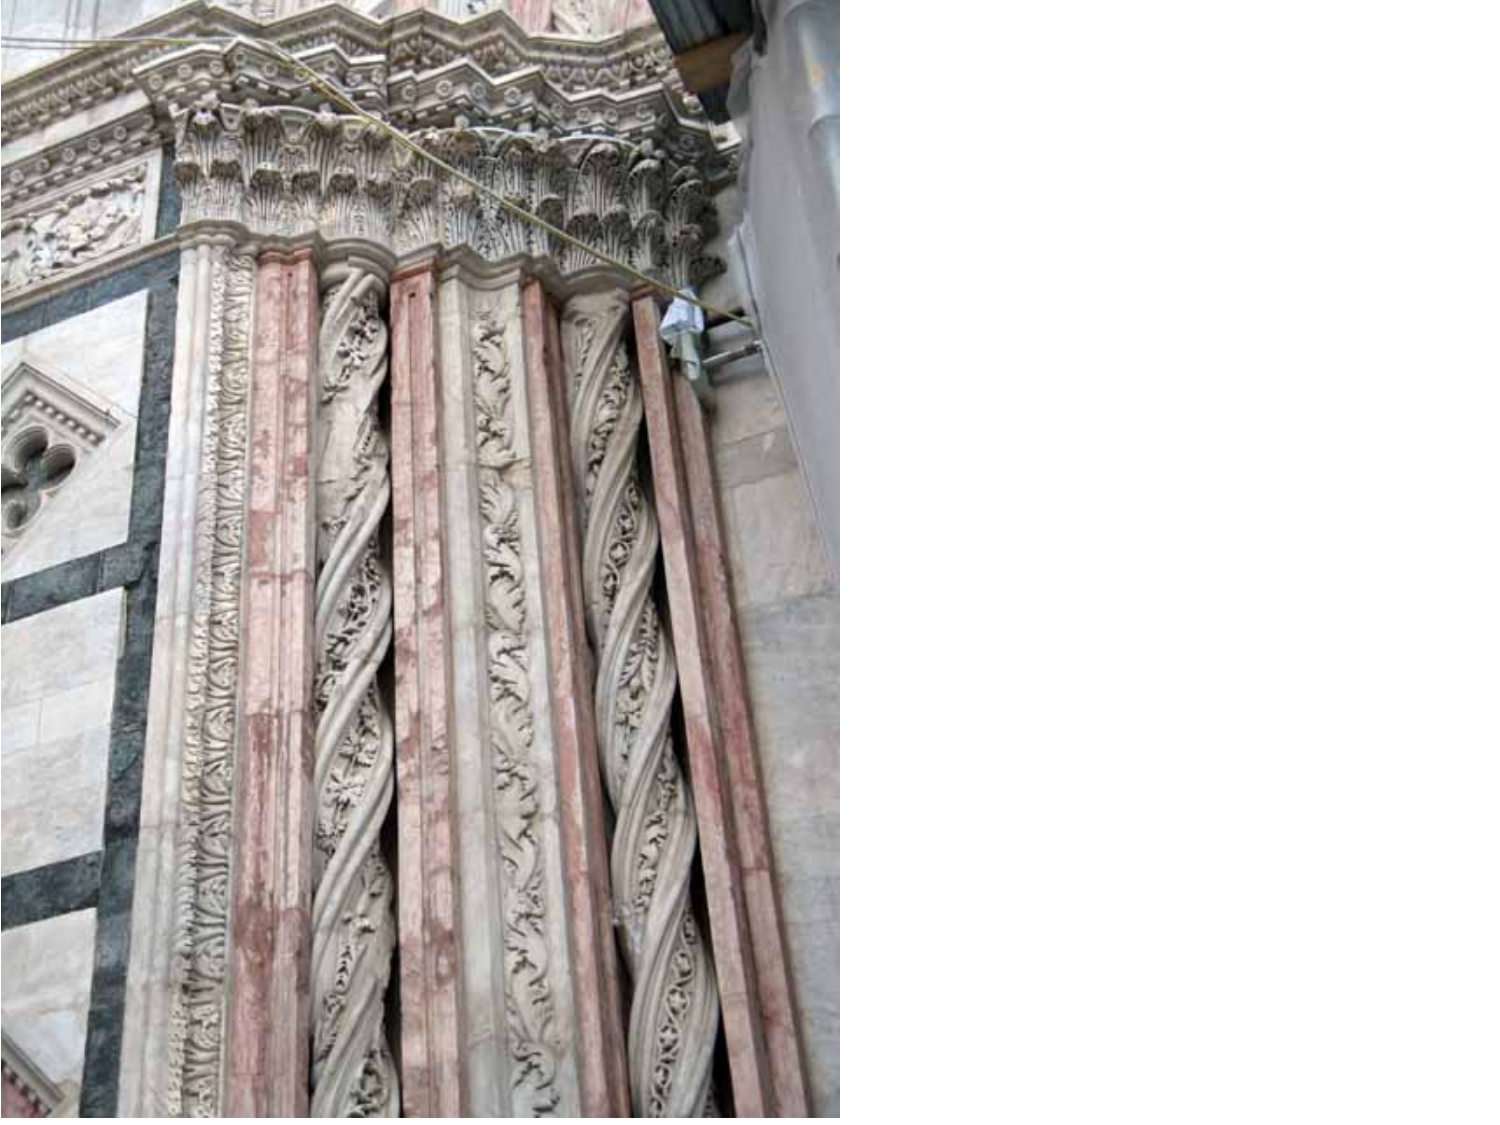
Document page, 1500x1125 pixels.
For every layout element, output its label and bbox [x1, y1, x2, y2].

list [1, 0, 840, 1118]
